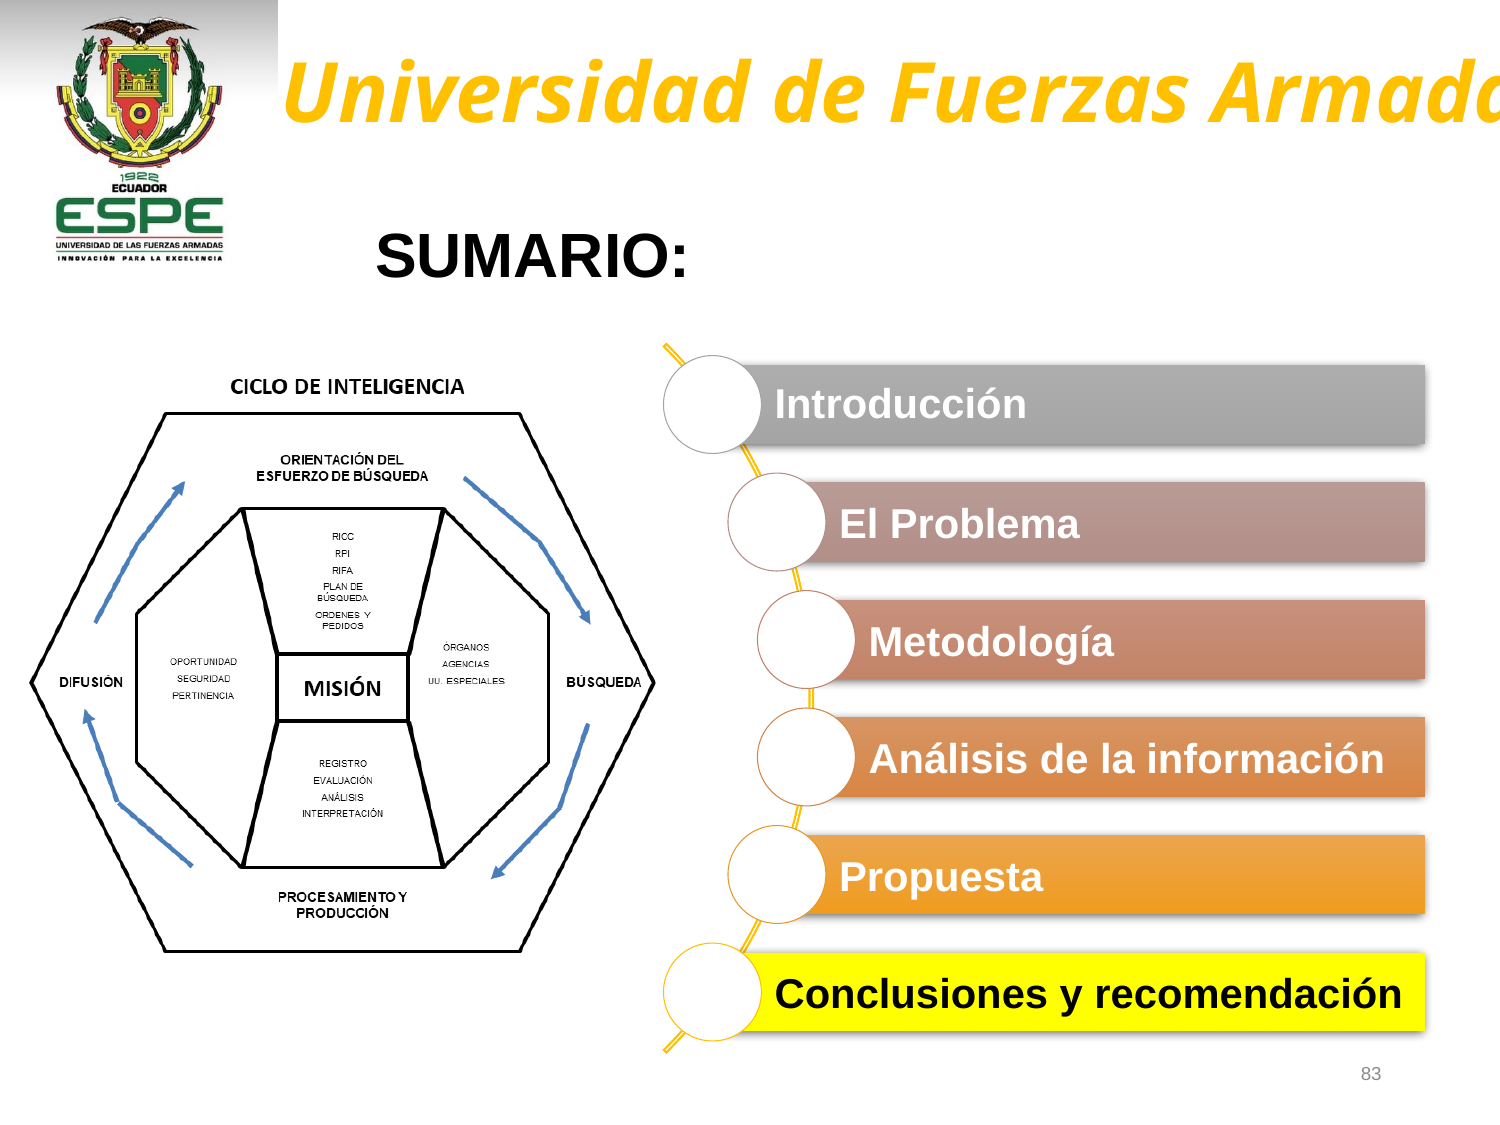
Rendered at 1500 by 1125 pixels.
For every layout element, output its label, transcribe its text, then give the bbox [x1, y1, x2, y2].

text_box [652, 326, 1436, 1071]
picture [0, 0, 278, 278]
slide_number 83 [1059, 1071, 1397, 1103]
picture [29, 364, 656, 953]
text_box SUMARIO: [360, 208, 721, 298]
